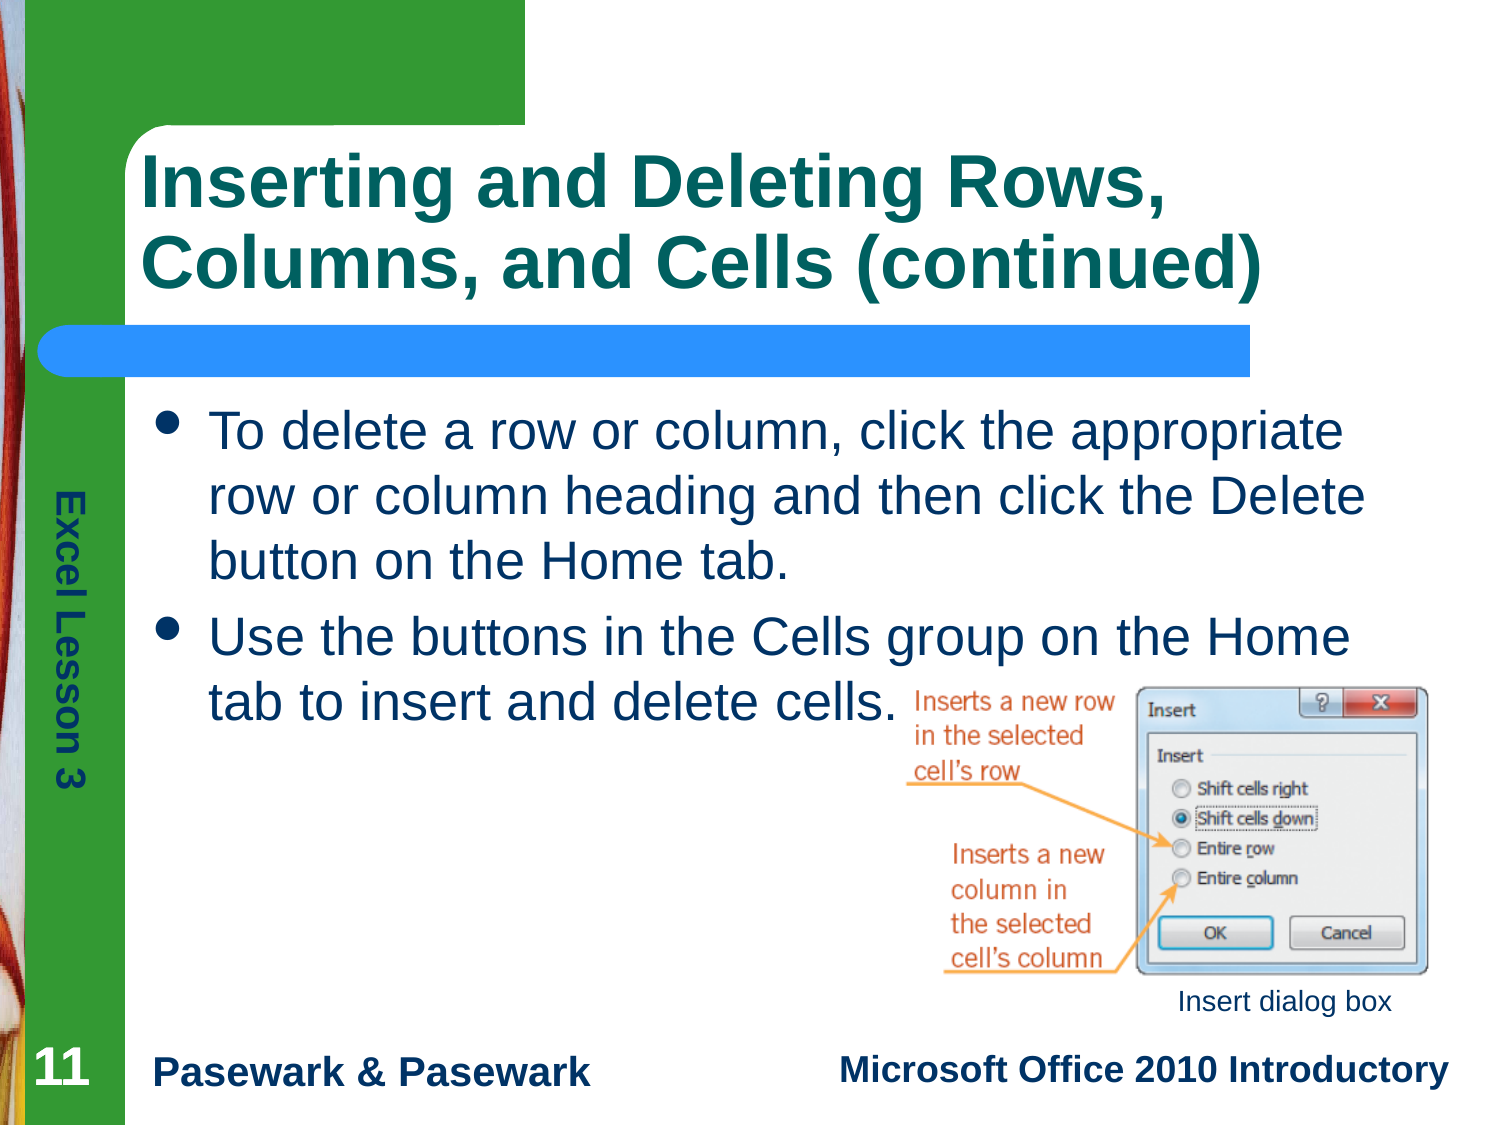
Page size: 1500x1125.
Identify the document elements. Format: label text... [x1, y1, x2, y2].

text_box 11 [13, 1023, 111, 1105]
picture [899, 674, 1438, 985]
picture [0, 0, 25, 1125]
text_box Insert dialog box [1162, 992, 1408, 1025]
title Inserting and Deleting Rows, Columns, and Cells (continued) [124, 124, 1500, 313]
list To delete a row or column, click the appropriate row or column heading and then click the Delete button on the Home tab. Use the buttons in the Cells group on the Home tab to insert and delete cells. [137, 387, 1400, 788]
